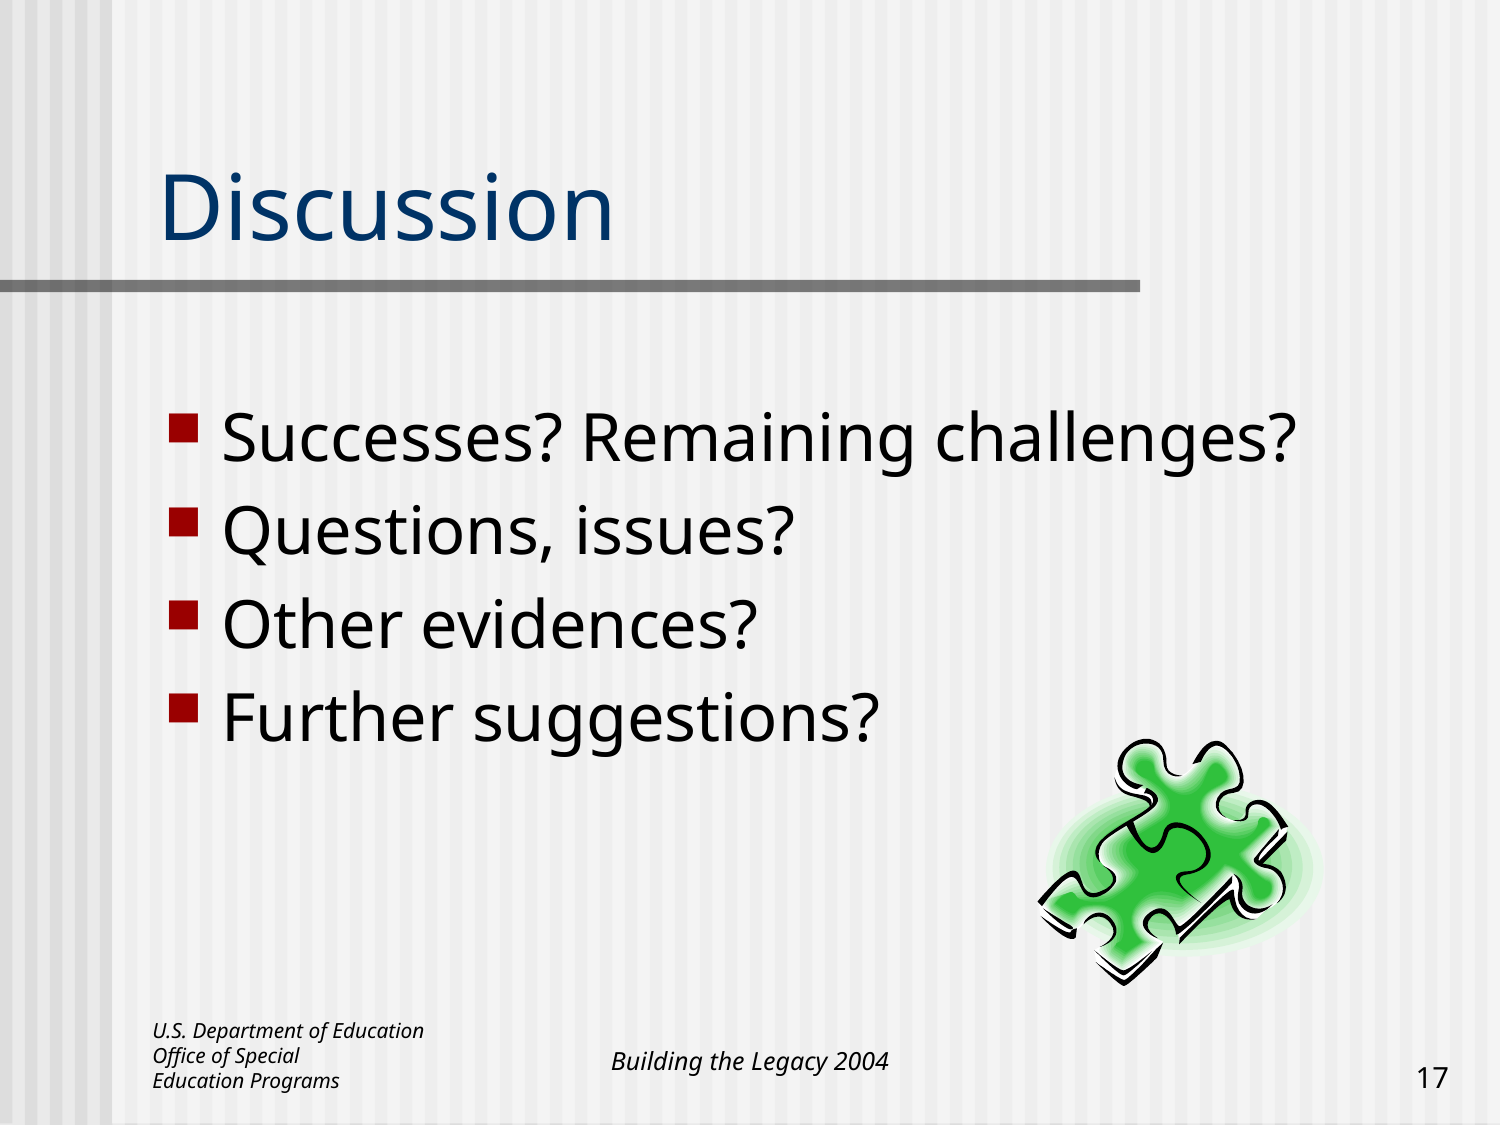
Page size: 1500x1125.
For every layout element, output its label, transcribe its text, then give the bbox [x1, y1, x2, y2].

slide_number 17 [1151, 1031, 1465, 1107]
title Discussion [142, 141, 1482, 267]
footer Building the Legacy 2004 [538, 1012, 1050, 1088]
slide_number U.S. Department of Education Office of Special Education Programs [137, 975, 538, 1100]
list Successes? Remaining challenges? Questions, issues? Other evidences? Further suggestions? [149, 387, 1481, 1000]
picture [1037, 737, 1324, 987]
